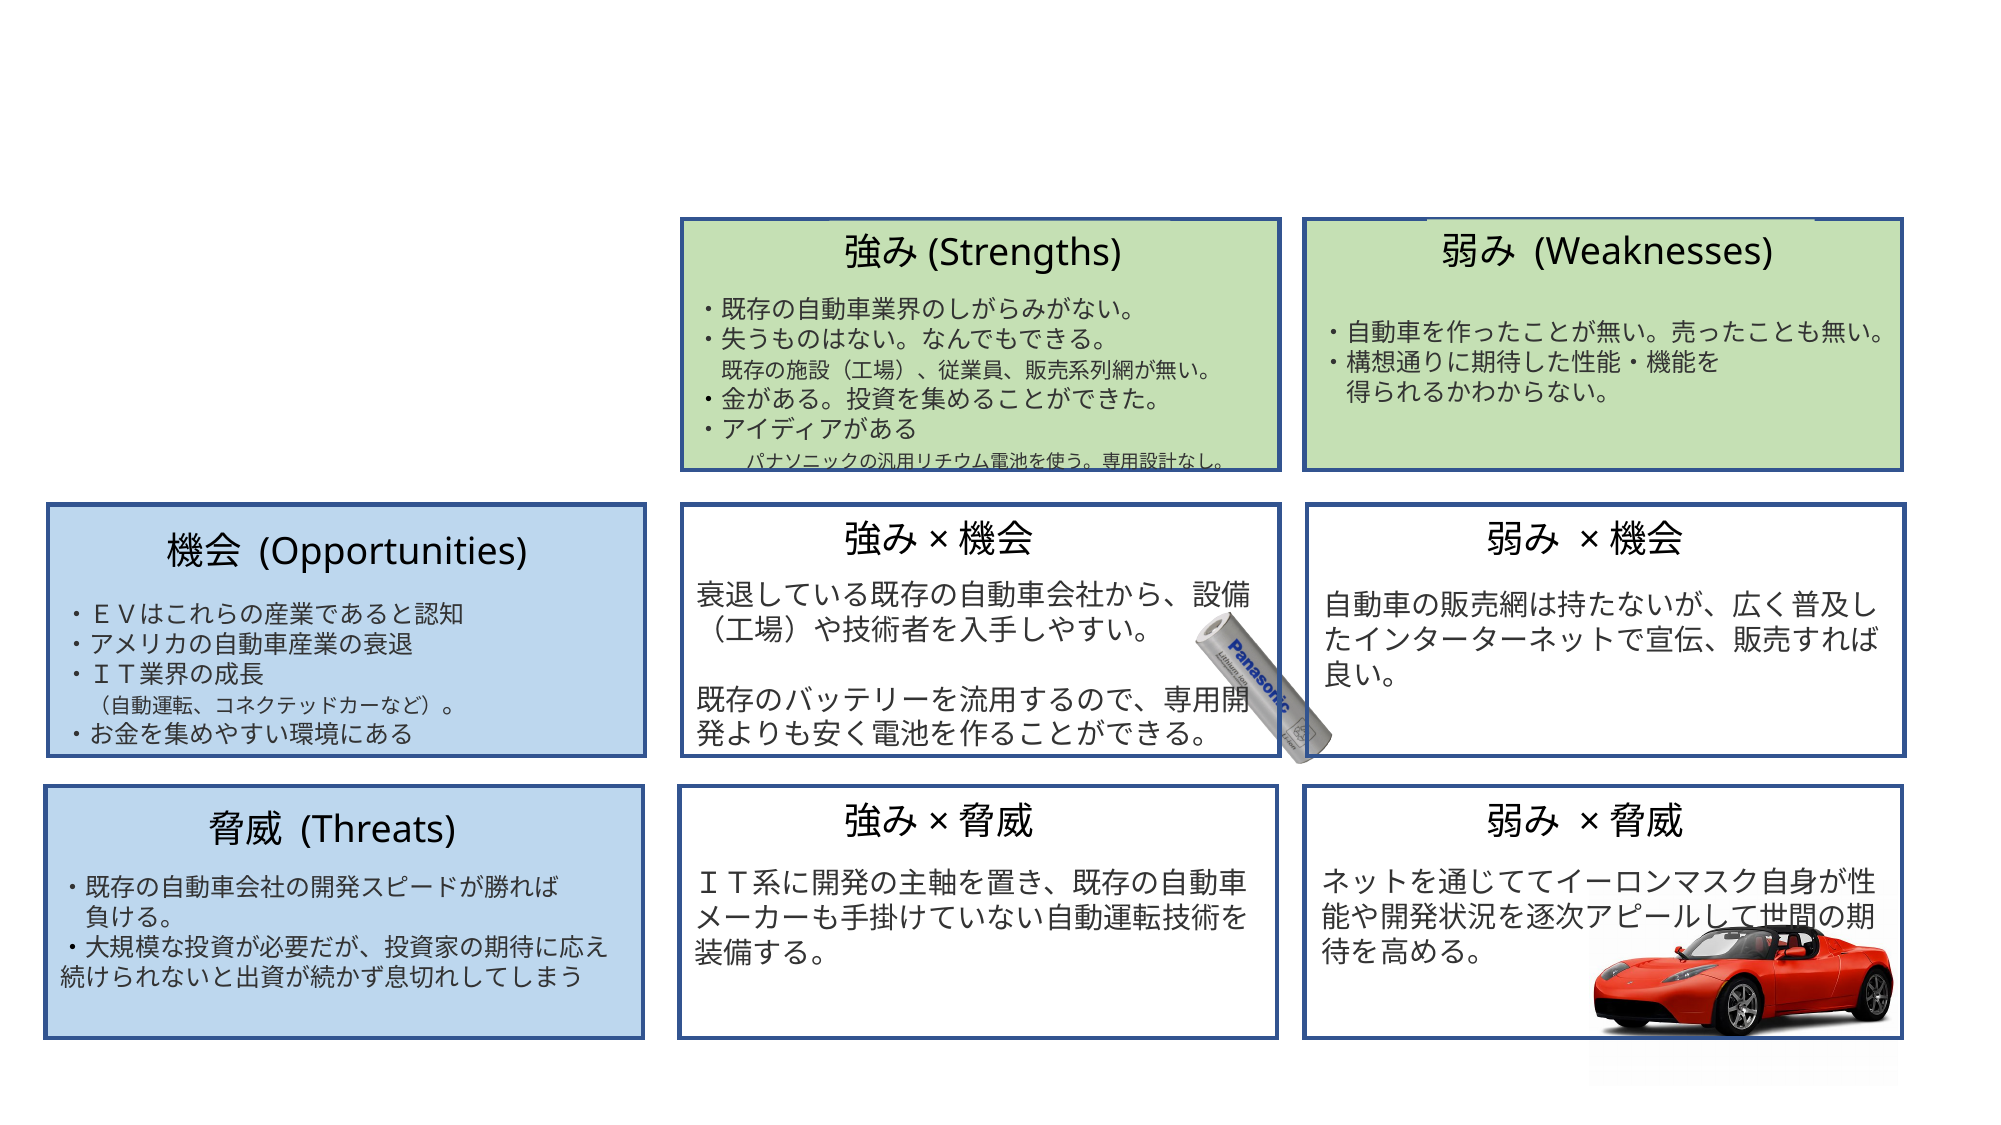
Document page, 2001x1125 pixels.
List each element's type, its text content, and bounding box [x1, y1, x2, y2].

text_box ＩＴ系に開発の主軸を置き、既存の自動車メーカーも手掛けていない自動運転技術を装備する。 [679, 856, 1280, 977]
text_box 強み×機会 [829, 507, 1171, 568]
text_box [1304, 785, 1903, 1039]
text_box 弱み ×脅威 [1471, 789, 1859, 850]
text_box 弱み ×機会 [1471, 507, 1859, 568]
picture [1234, 597, 1319, 778]
text_box [1304, 218, 1903, 471]
text_box 脅威 (Threats) [193, 797, 513, 857]
picture [1589, 880, 1898, 1086]
text_box 強み(Strengths) [829, 220, 1171, 281]
text_box [678, 785, 1278, 1039]
text_box ・既存の自動車業界のしがらみがない。 ・失うものはない。なんでもできる。 既存の施設（工場）、従業員、販売系列網が無い。 ・金がある。投資を集めることができた。 ・アイディアがある パナソニックの汎用リチウム電池を使う。専用設計なし。 [681, 286, 1282, 481]
text_box 自動車の販売網は持たないが、広く普及したインターターネットで宣伝、販売すれば良い。 [1309, 579, 1903, 734]
text_box 衰退している既存の自動車会社から、設備（工場）や技術者を入手しやすい。 既存のバッテリーを流用するので、専用開発よりも安く電池を作ることができる。 [681, 568, 1282, 759]
text_box ネットを通じててイーロンマスク自身が性能や開発状況を逐次アピールして世間の期待を高める。 [1306, 855, 1907, 976]
text_box ・ＥＶはこれらの産業であると認知 ・アメリカの自動車産業の衰退 ・ＩＴ業界の成長 （自動運転、コネクテッドカーなど）。 ・お金を集めやすい環境にある [49, 591, 648, 756]
text_box ・自動車を作ったことが無い。売ったことも無い。 ・構想通りに期待した性能・機能を 得られるかわからない。 [1306, 308, 1903, 444]
text_box [681, 503, 1280, 568]
text_box [44, 785, 644, 1039]
text_box 弱み (Weaknesses) [1427, 219, 1815, 280]
text_box 強み×脅威 [829, 789, 1171, 850]
text_box 機会 (Opportunities) [151, 519, 555, 580]
text_box ・既存の自動車会社の開発スピードが勝れば 負ける。 ・大規模な投資が必要だが、投資家の期待に応え続けられないと出資が続かず息切れしてしまう [45, 864, 644, 999]
text_box [681, 218, 1280, 286]
text_box [1306, 503, 1906, 757]
text_box [47, 503, 646, 757]
